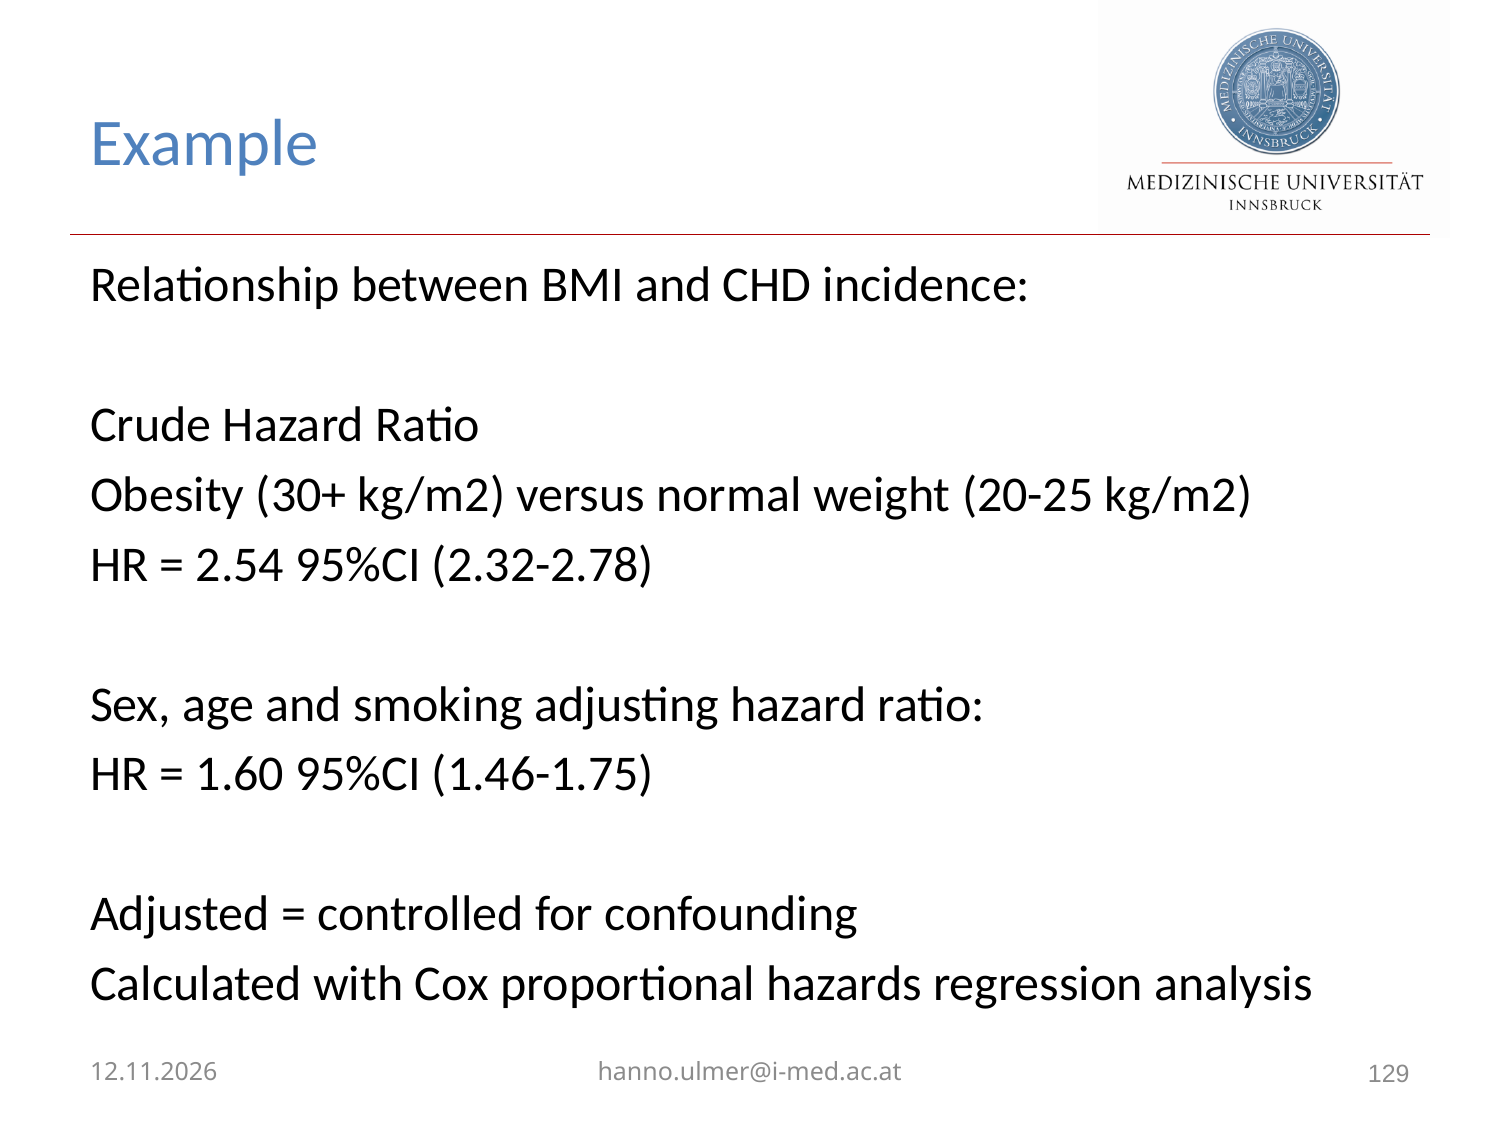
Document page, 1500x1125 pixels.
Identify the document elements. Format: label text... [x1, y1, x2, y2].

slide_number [75, 1042, 425, 1103]
slide_number 129 [1074, 1042, 1425, 1103]
list Relationship between BMI and CHD incidence: Crude Hazard Ratio Obesity (30+ kg/m2) versus normal weight (20-25 kg/m2) HR = 2.54 95%CI (2.32-2.78) Sex, age and smoking adjusting hazard ratio: HR = 1.60 95%CI (1.46-1.75) Adjusted = controlled for confounding Calculated with Cox proportional hazards regression analysis [75, 243, 1425, 1024]
footer hanno.ulmer@i-med.ac.at [512, 1042, 988, 1103]
picture [1098, 0, 1450, 238]
title Example [75, 45, 1090, 233]
